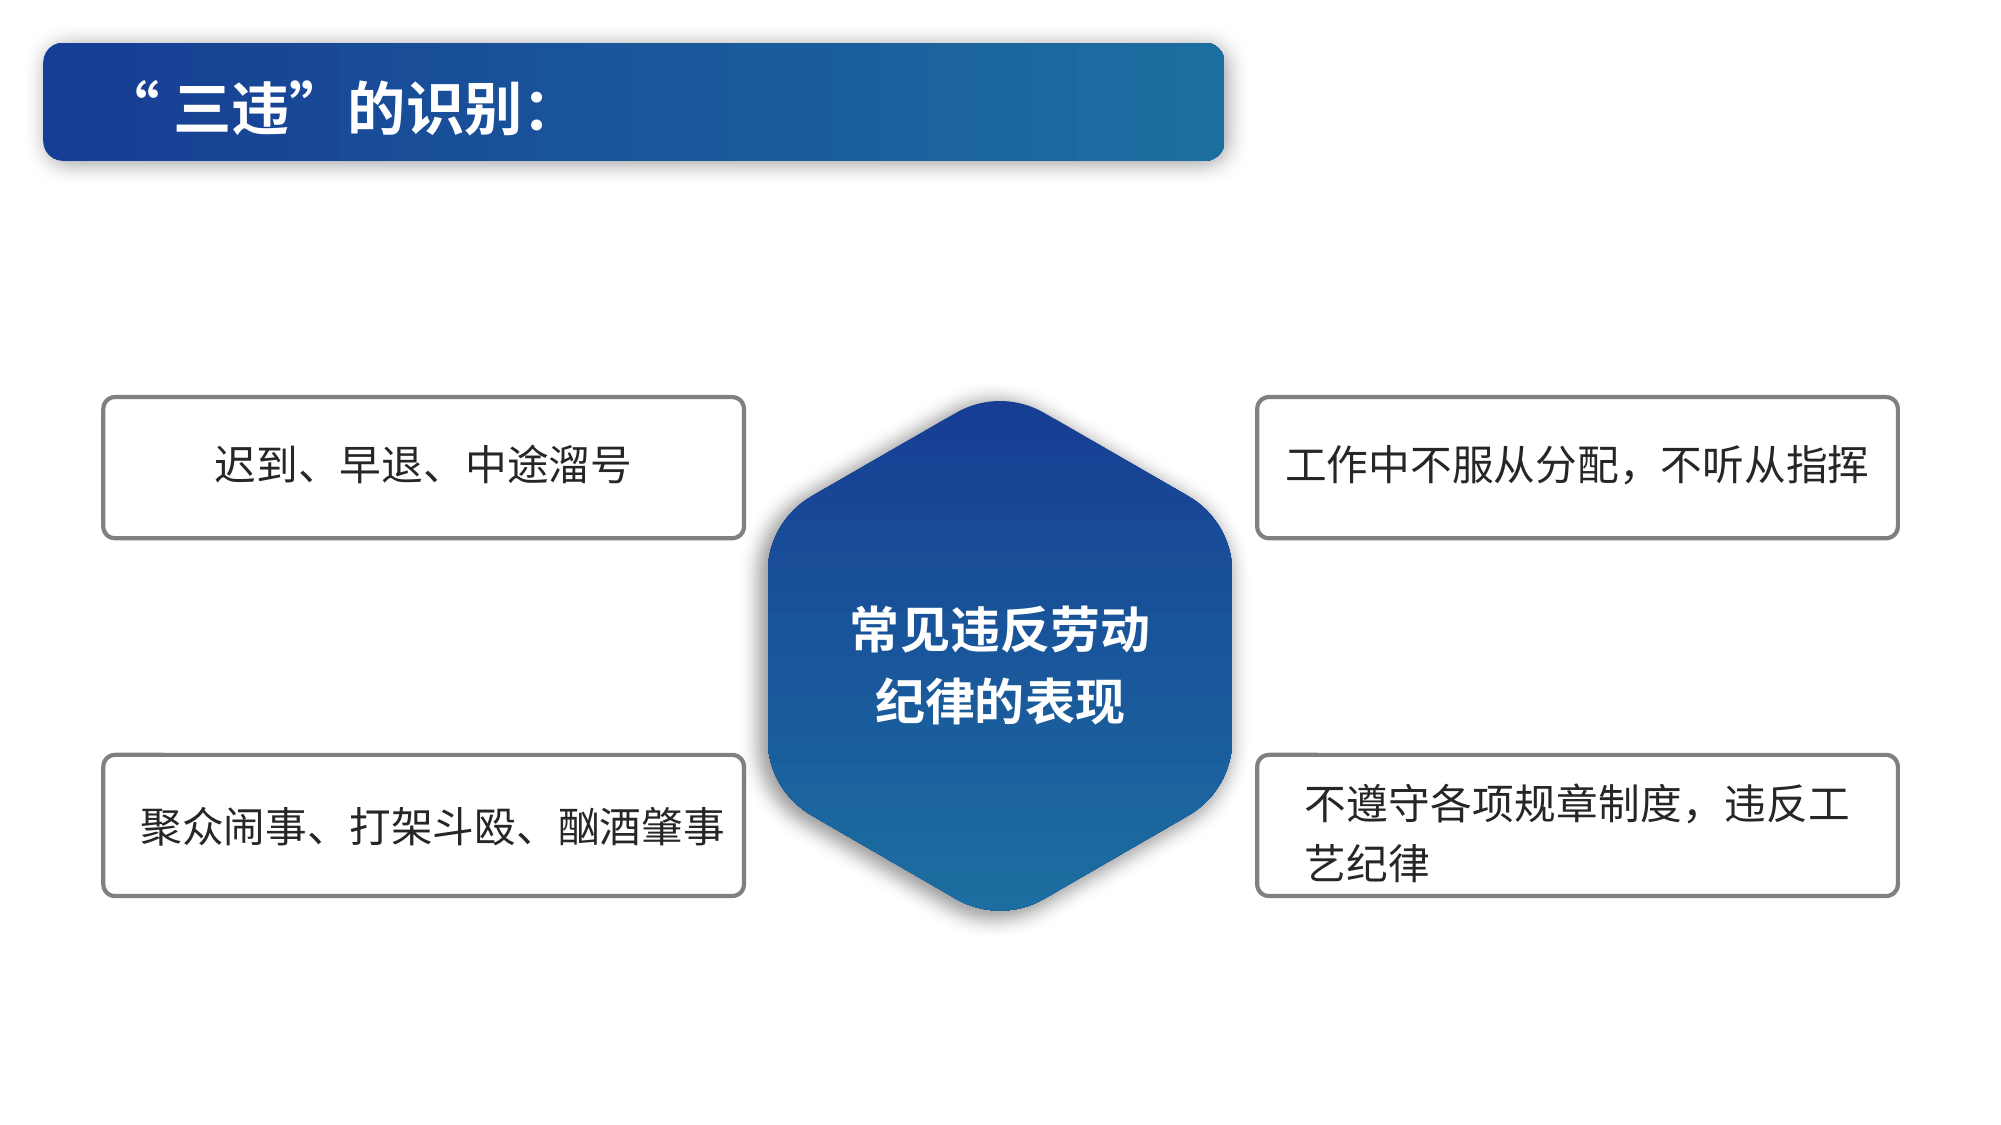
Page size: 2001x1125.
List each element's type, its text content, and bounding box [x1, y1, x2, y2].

text_box [103, 754, 744, 897]
text_box [43, 42, 1225, 161]
text_box 聚众闹事、打架斗殴、酗酒肇事 [125, 798, 741, 859]
list 常见违反劳动纪律的表现 [812, 578, 1188, 1125]
text_box [1257, 754, 1898, 897]
text_box [1257, 397, 1898, 539]
text_box 工作中不服从分配，不听从指挥 [1270, 437, 1885, 497]
text_box 迟到、早退、中途溜号 [200, 437, 648, 497]
text_box [767, 401, 1233, 816]
text_box “三违”的识别： [86, 58, 596, 150]
text_box 不遵守各项规章制度，违反工艺纪律 [1289, 760, 1866, 896]
text_box [103, 397, 744, 539]
